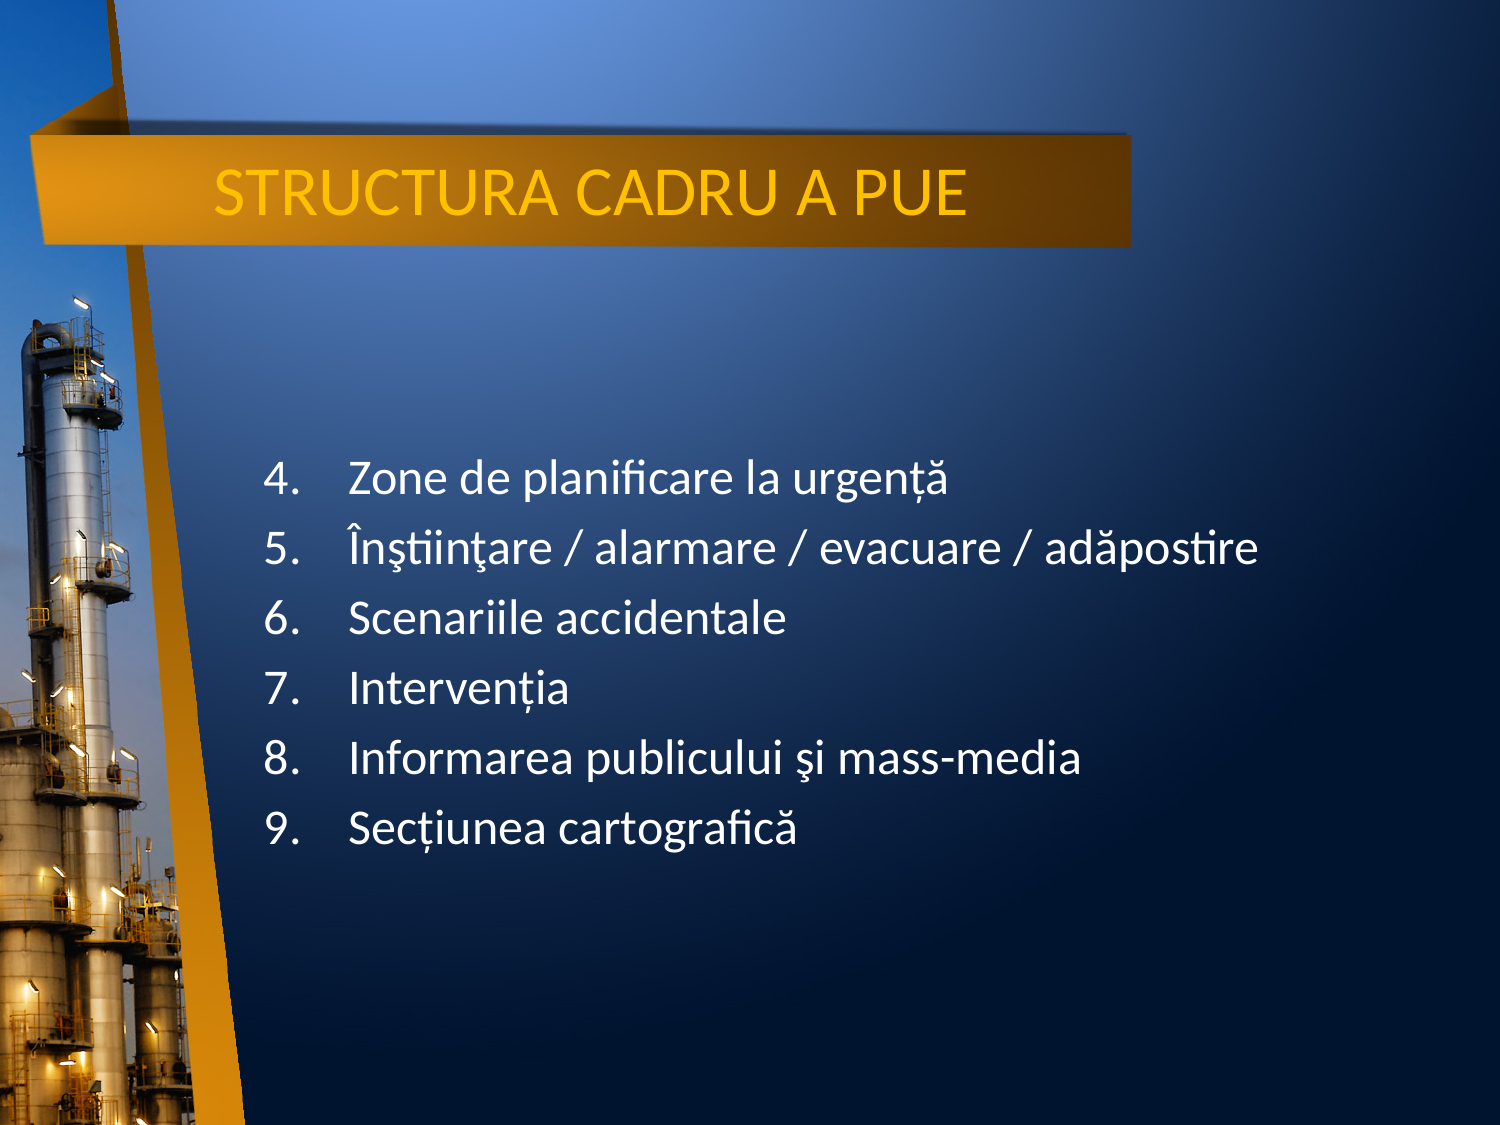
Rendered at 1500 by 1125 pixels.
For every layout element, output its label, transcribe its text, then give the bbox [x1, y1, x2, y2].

title STRUCTURA CADRU A PUE [198, 136, 1350, 238]
picture [0, 0, 1500, 1125]
list Zone de planificare la urgenţă Înştiinţare / alarmare / evacuare / adăpostire Scenariile accidentale Intervenţia Informarea publicului şi mass-media Secţiunea cartografică [248, 436, 1302, 989]
